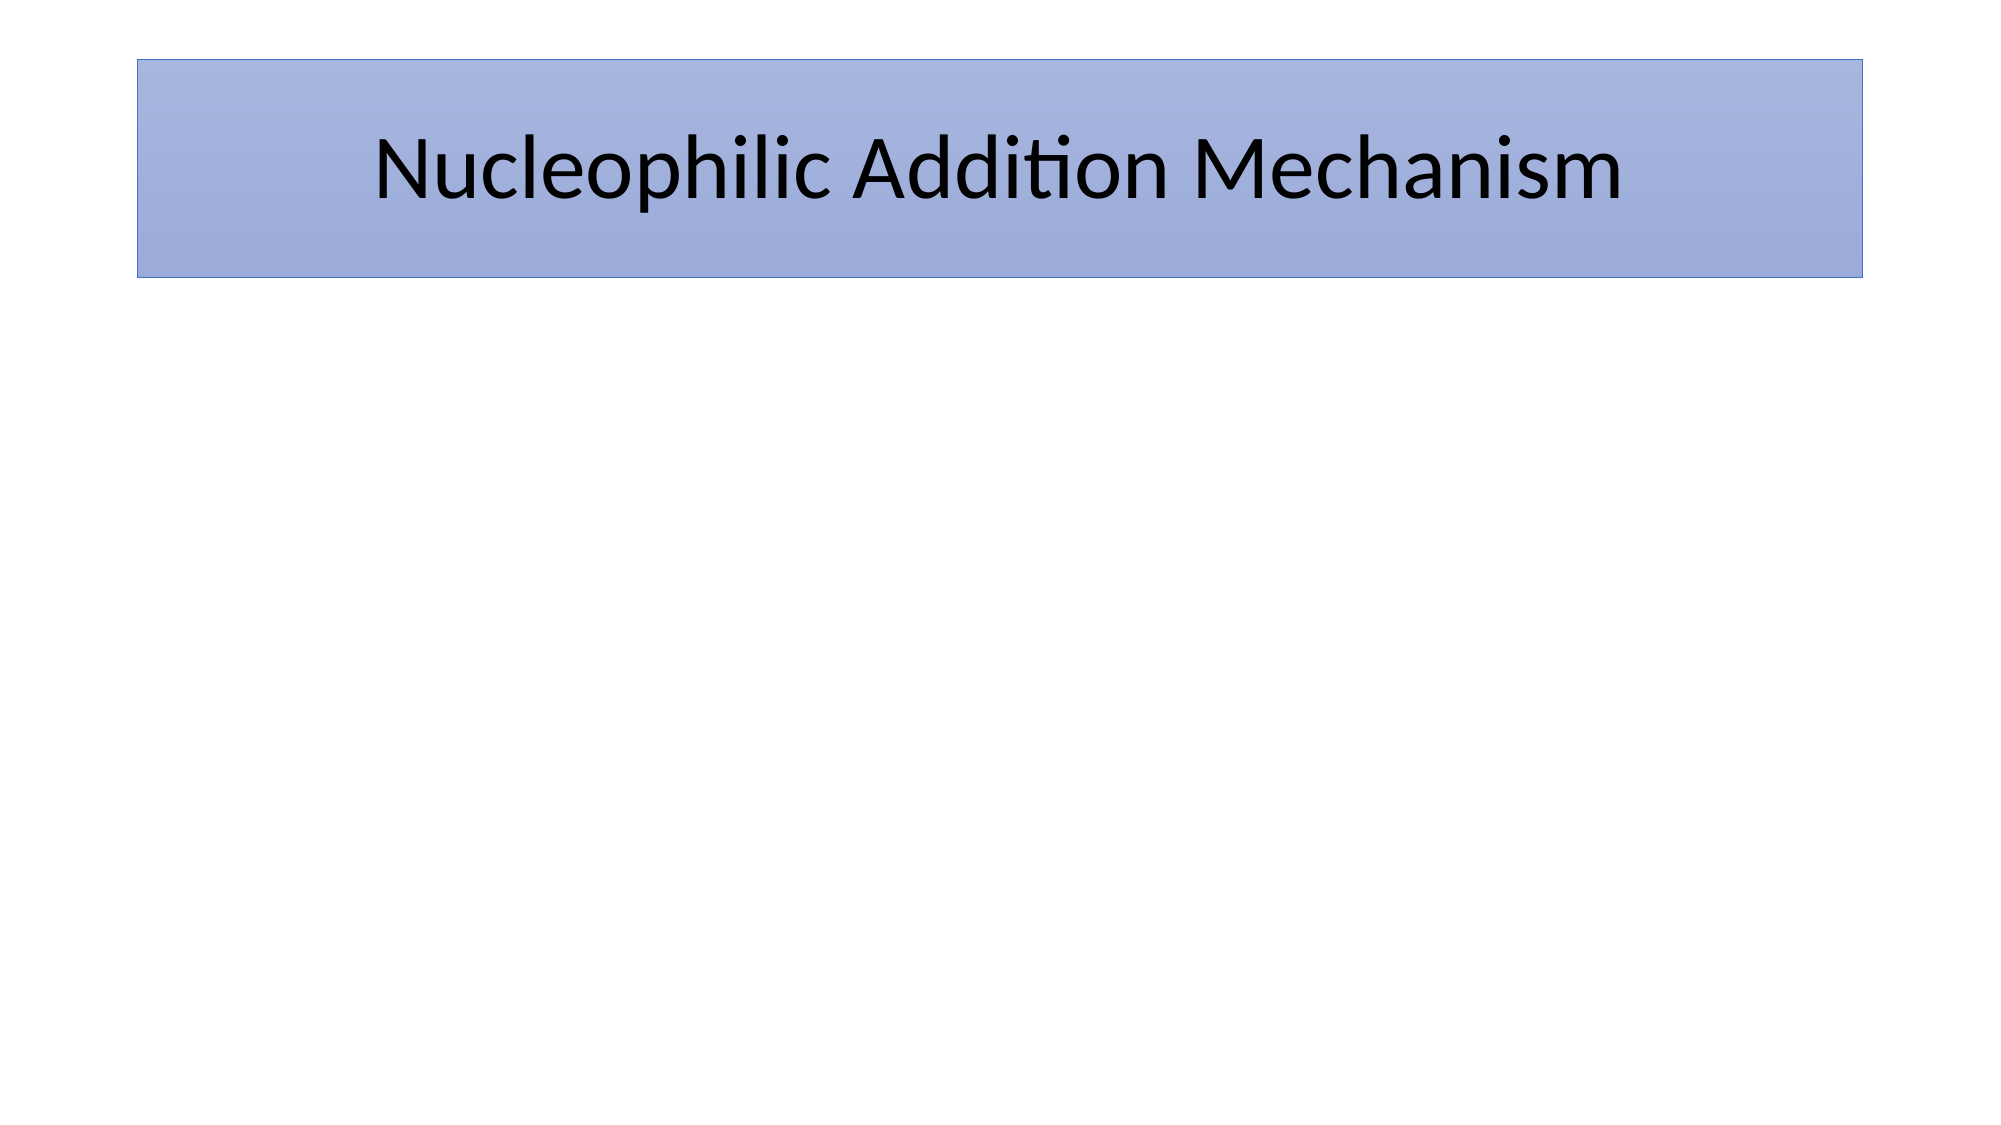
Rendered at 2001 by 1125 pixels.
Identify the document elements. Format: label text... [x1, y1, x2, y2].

title Nucleophilic Addition Mechanism [137, 59, 1863, 278]
